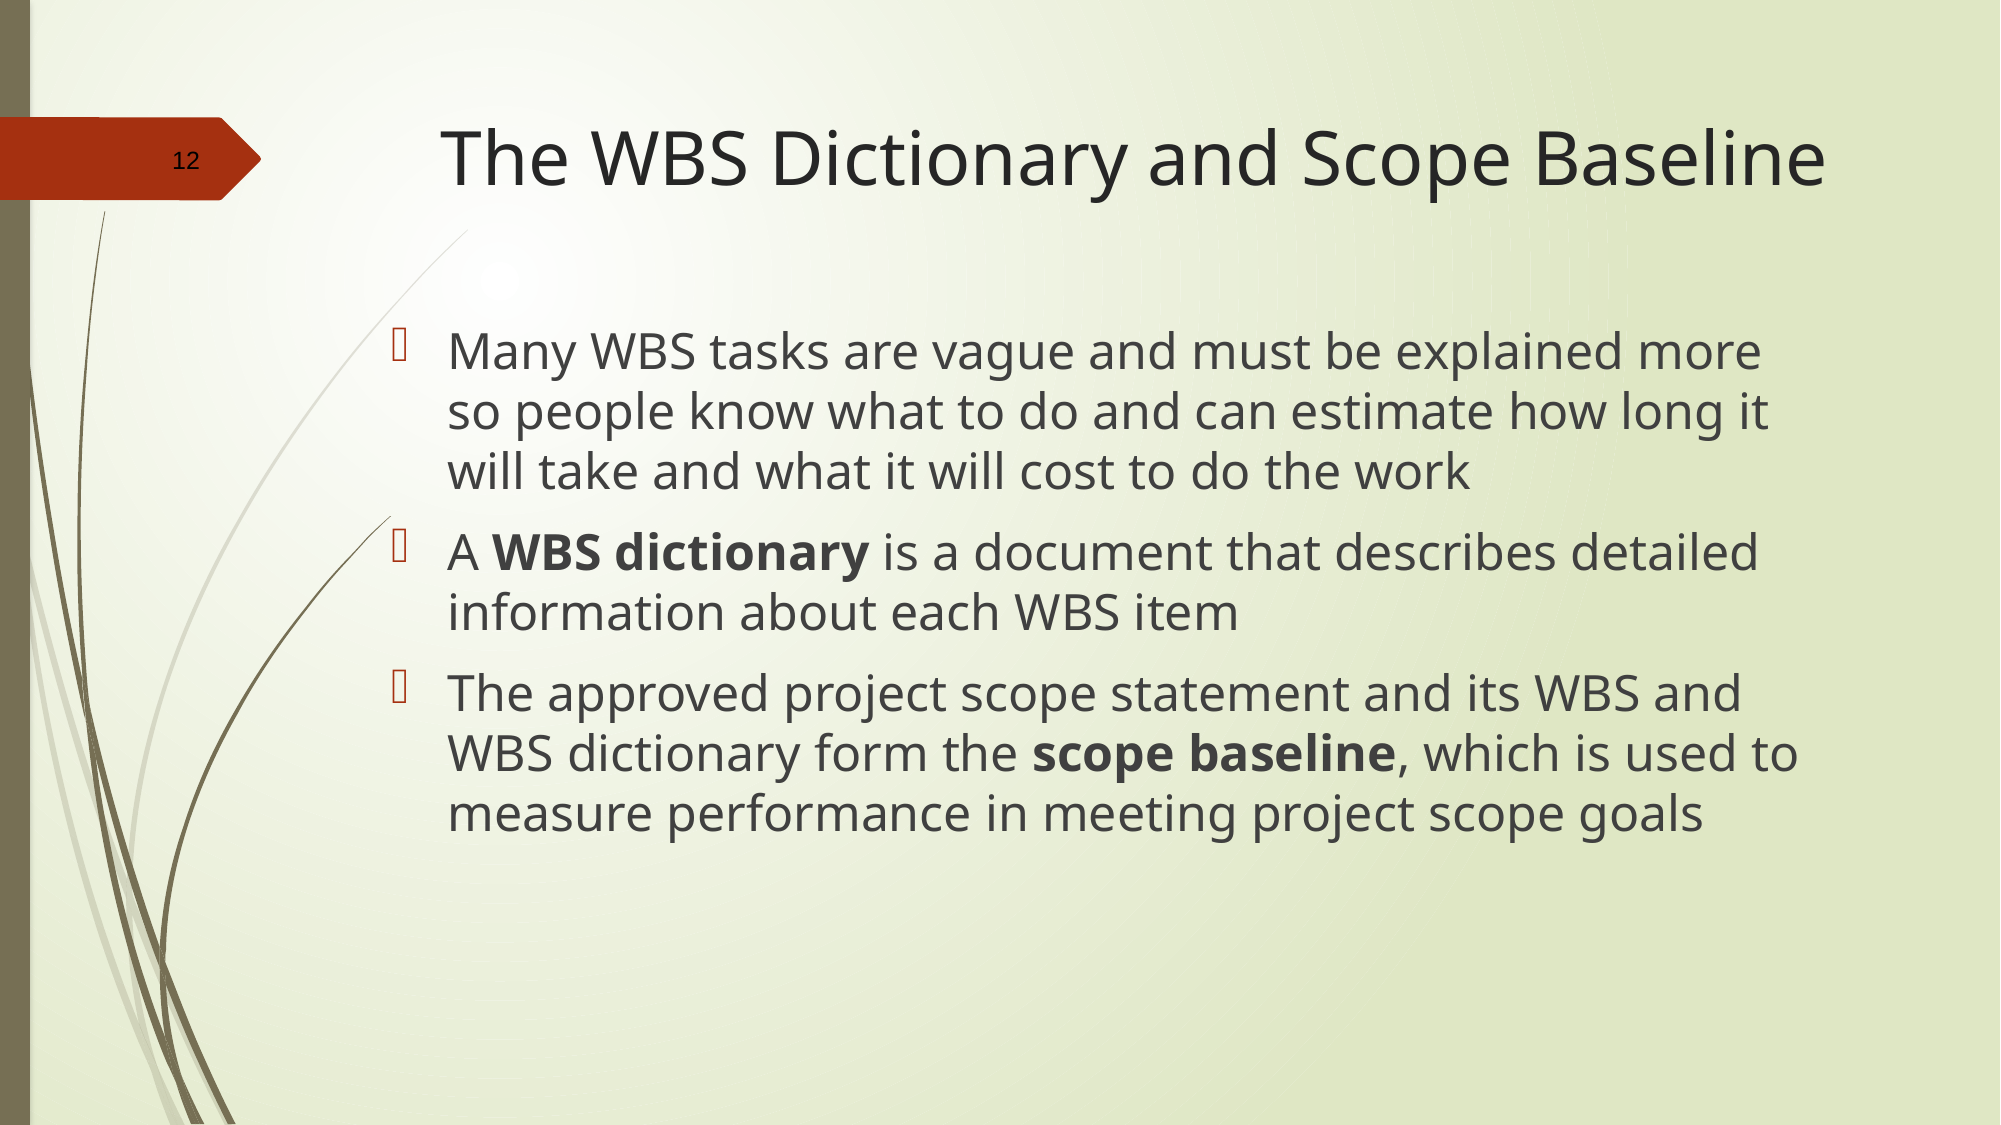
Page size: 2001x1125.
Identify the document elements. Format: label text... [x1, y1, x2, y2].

slide_number 12 [87, 129, 216, 190]
list Many WBS tasks are vague and must be explained more so people know what to do and can estimate how long it will take and what it will cost to do the work A WBS dictionary is a document that describes detailed information about each WBS item The approved project scope statement and its WBS and WBS dictionary form the scope baseline, which is used to measure performance in meeting project scope goals [376, 312, 1839, 933]
title The WBS Dictionary and Scope Baseline [425, 102, 1888, 313]
